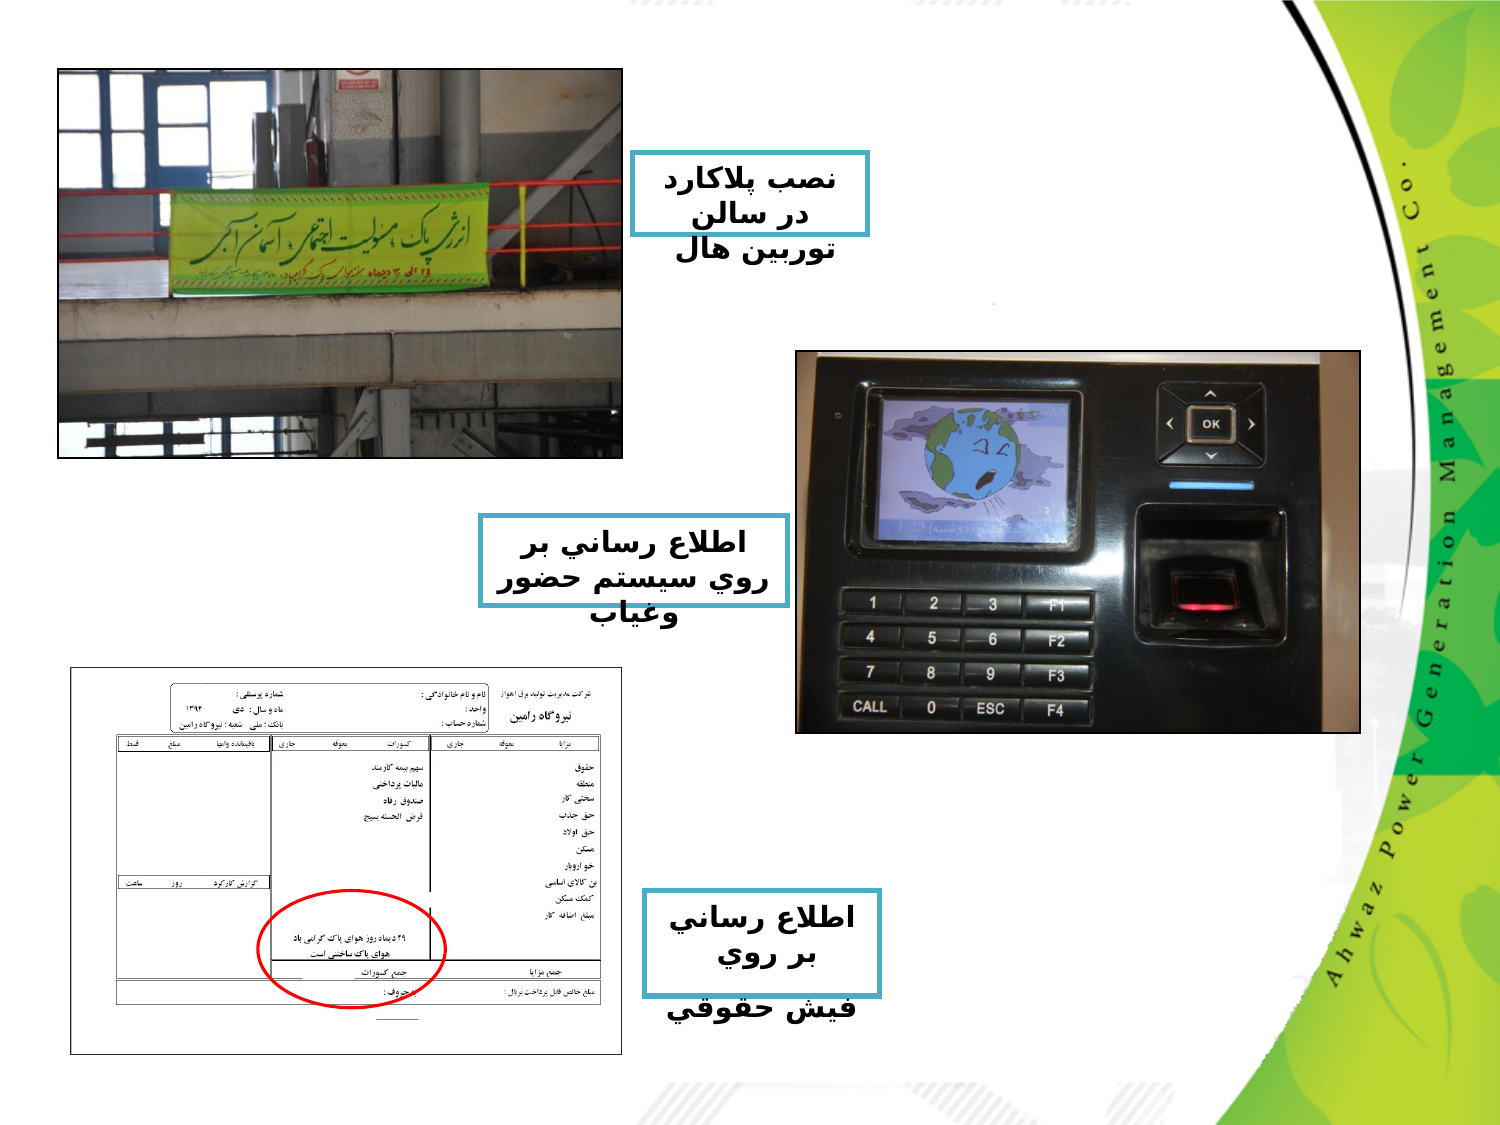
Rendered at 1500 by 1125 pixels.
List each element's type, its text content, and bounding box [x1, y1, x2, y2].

picture [626, 0, 1500, 1125]
picture [58, 70, 622, 458]
picture [70, 667, 622, 1055]
text_box اطلاع رساني بر روي سيستم حضور وغياب [480, 515, 621, 606]
